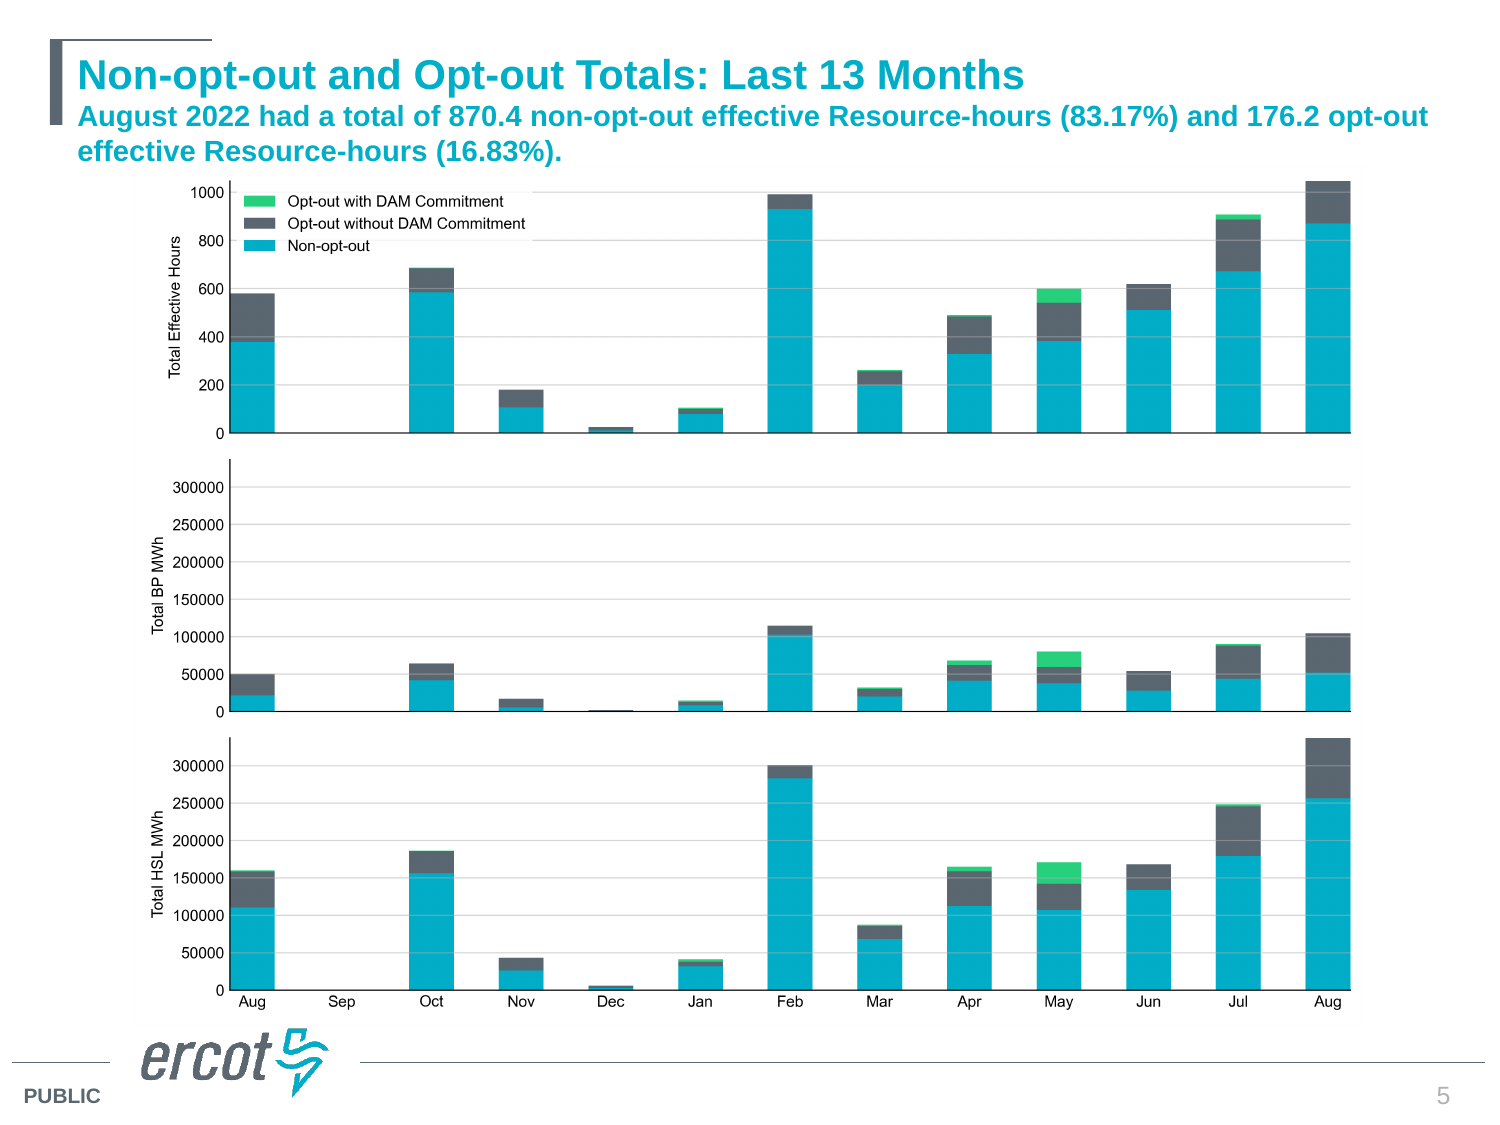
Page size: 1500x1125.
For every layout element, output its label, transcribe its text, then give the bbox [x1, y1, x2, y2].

title Non-opt-out and Opt-out Totals: Last 13 Months August 2022 had a total of 870.4 non-opt-out effective Resource-hours (83.17%) and 176.2 opt-out effective Resource-hours (16.83%). [62, 40, 1450, 165]
slide_number 5 [1400, 1076, 1488, 1113]
picture [133, 164, 1367, 1100]
